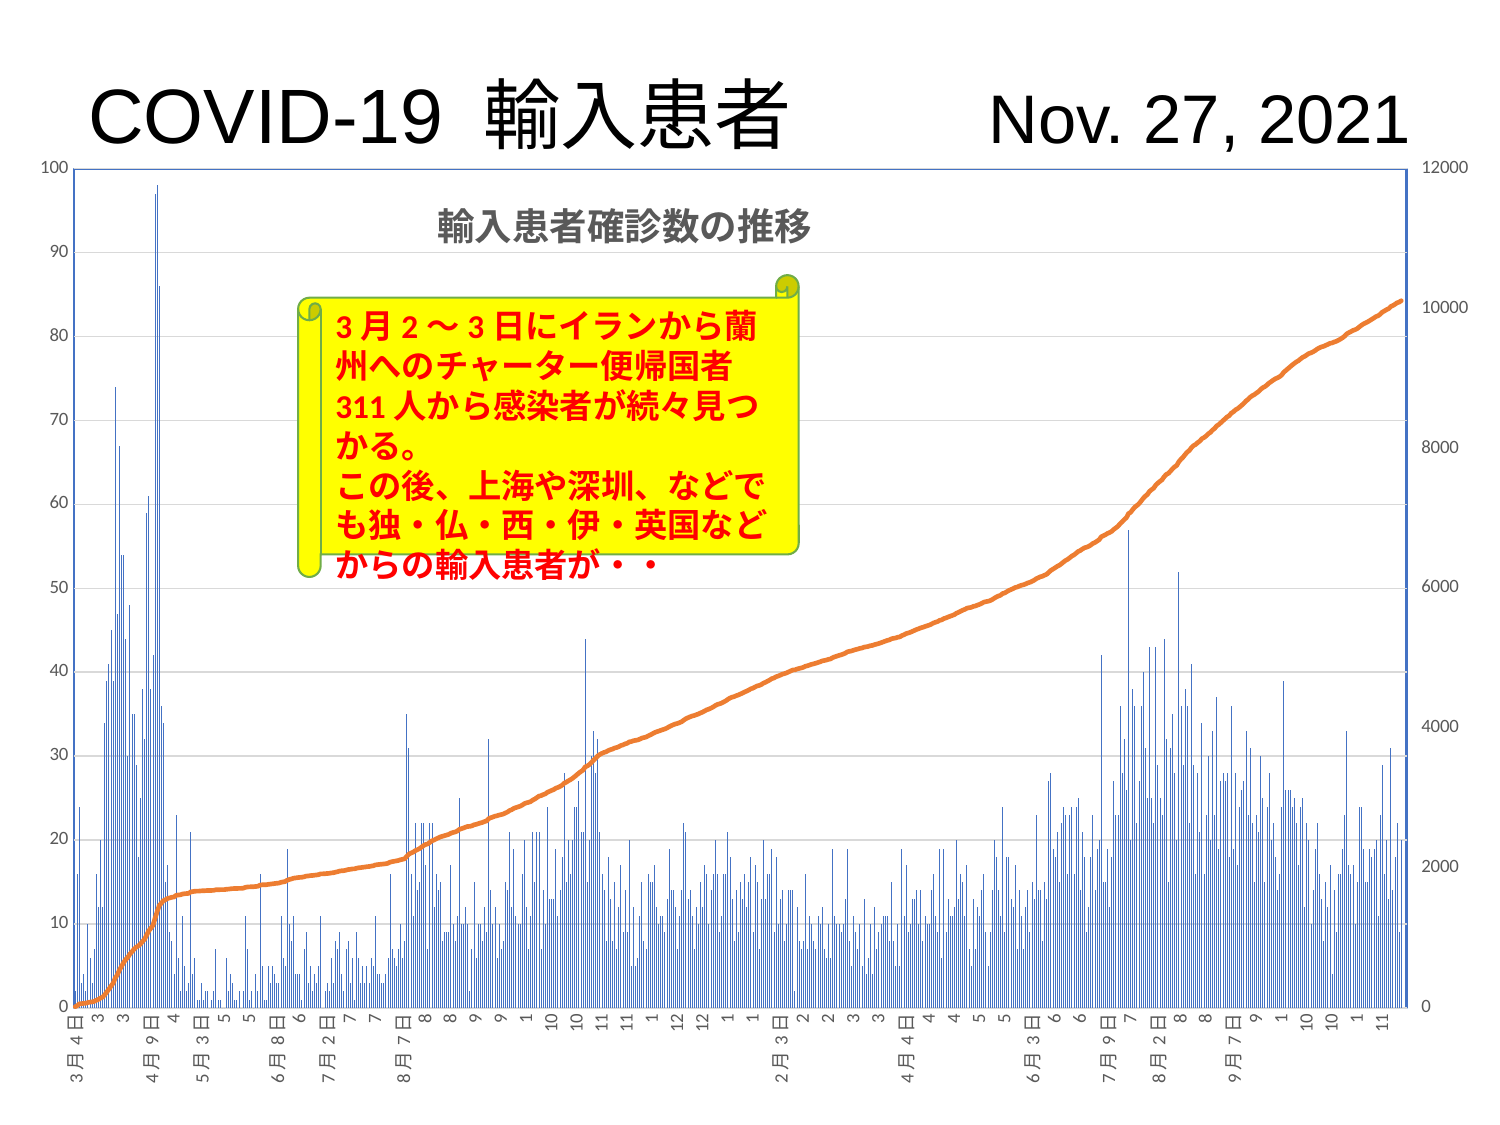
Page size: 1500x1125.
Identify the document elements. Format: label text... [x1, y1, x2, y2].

text_box COVID-19 輸入患者 Nov. 27, 2021 [0, 59, 1500, 178]
chart [25, 157, 1475, 1099]
